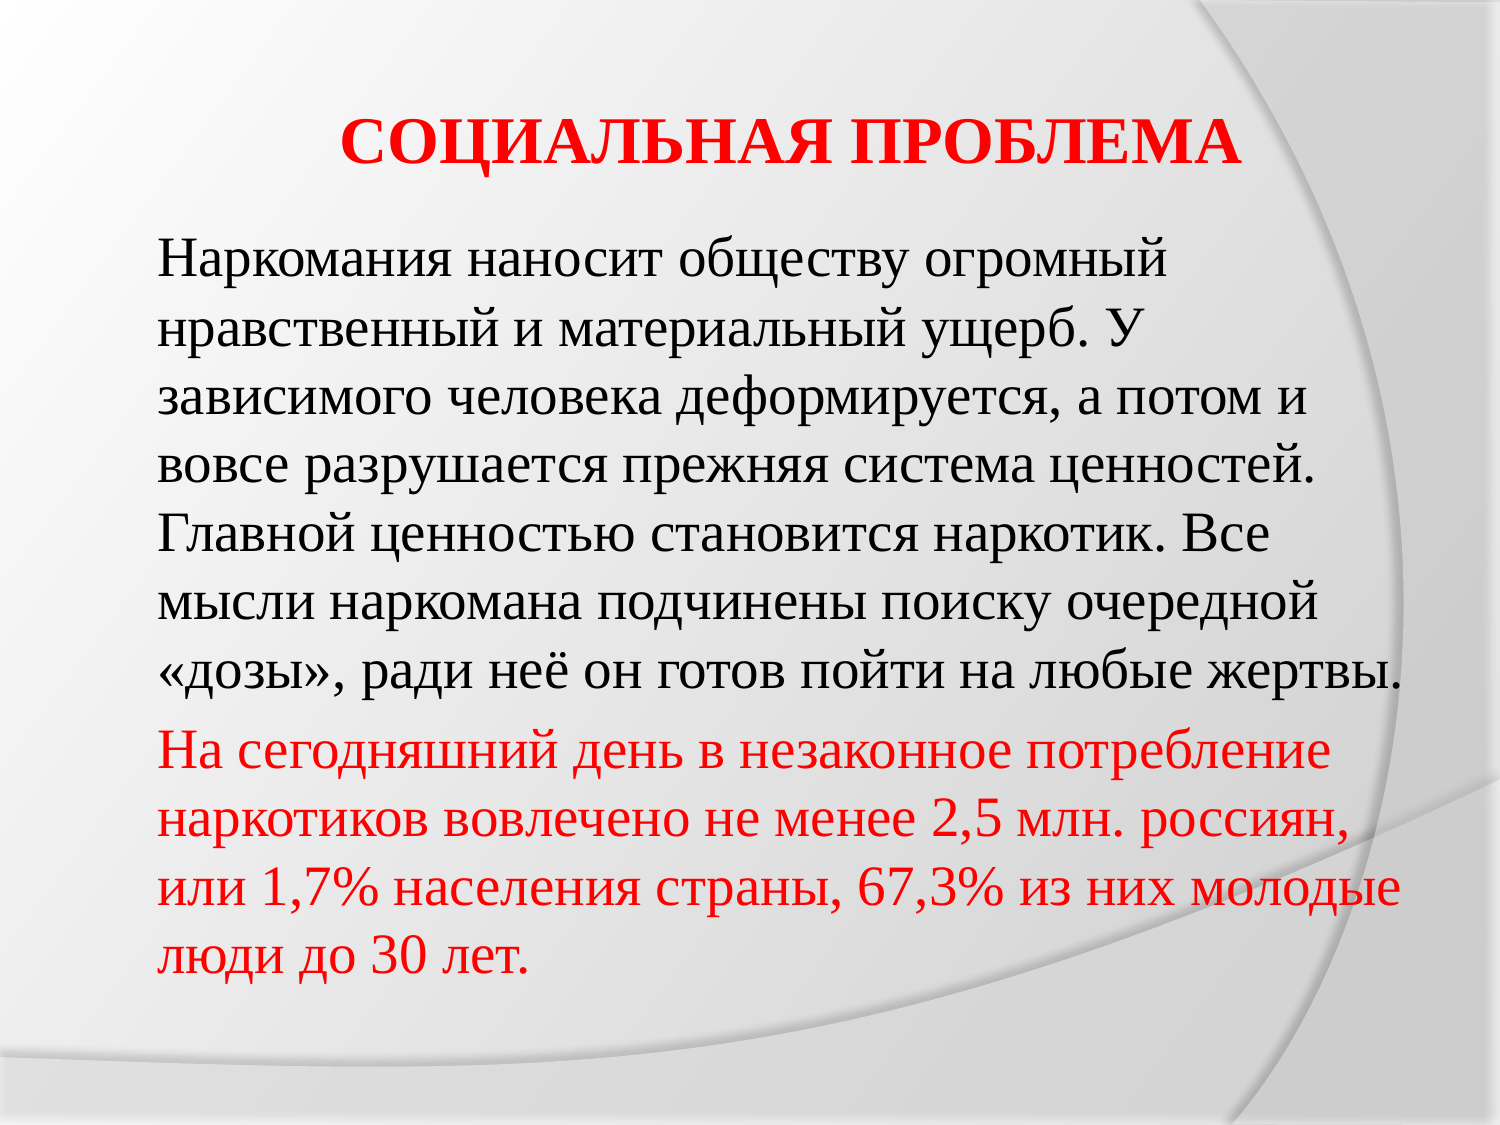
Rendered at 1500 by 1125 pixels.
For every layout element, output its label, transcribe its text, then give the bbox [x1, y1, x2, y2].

title СОЦИАЛЬНАЯ ПРОБЛЕМА [159, 42, 1424, 208]
list Наркомания наносит обществу огромный нравственный и материальный ущерб. У зависимого человека деформируется, а потом и вовсе разрушается прежняя система ценностей. Главной ценностью становится наркотик. Все мысли наркомана подчинены поиску очередной «дозы», ради неё он готов пойти на любые жертвы. На сегодняшний день в незаконное потребление наркотиков вовлечено не менее 2,5 млн. россиян, или 1,7% населения страны, 67,3% из них молодые люди до 30 лет. [75, 208, 1425, 1005]
